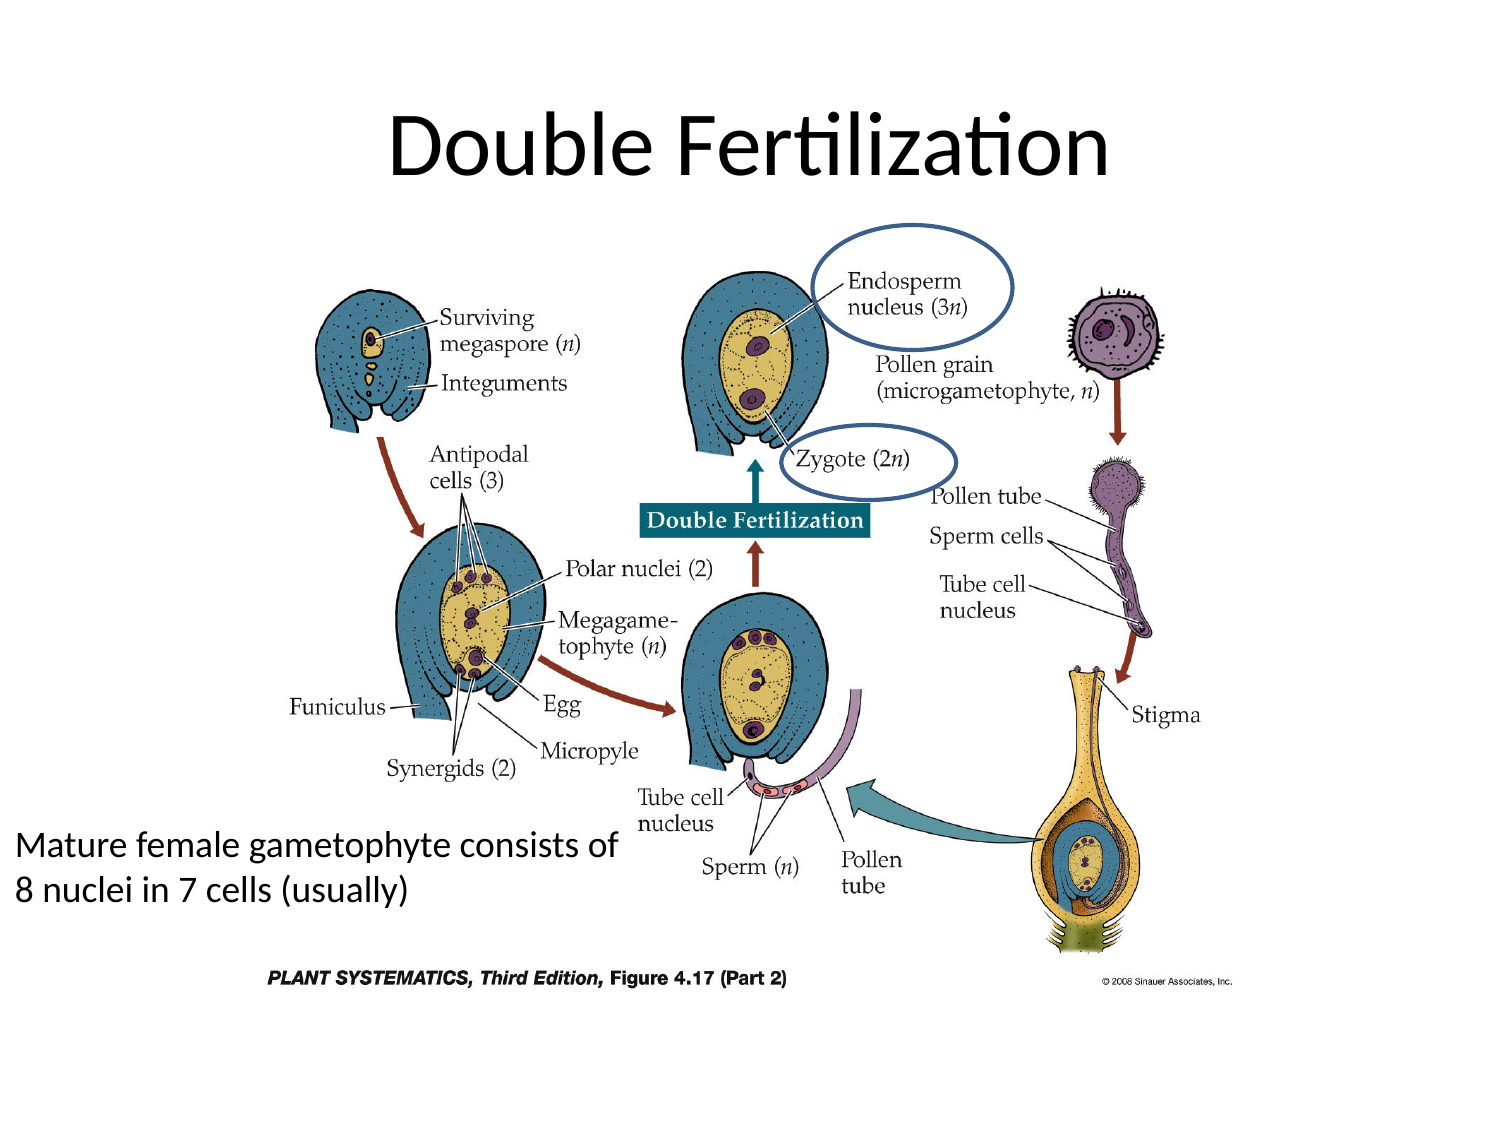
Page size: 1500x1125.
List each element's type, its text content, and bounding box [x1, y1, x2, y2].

text_box Mature female gametophyte consists of 8 nuclei in 7 cells (usually) [0, 812, 250, 918]
text_box [820, 222, 1005, 260]
title Double Fertilization [75, 45, 1425, 233]
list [255, 262, 1245, 1006]
